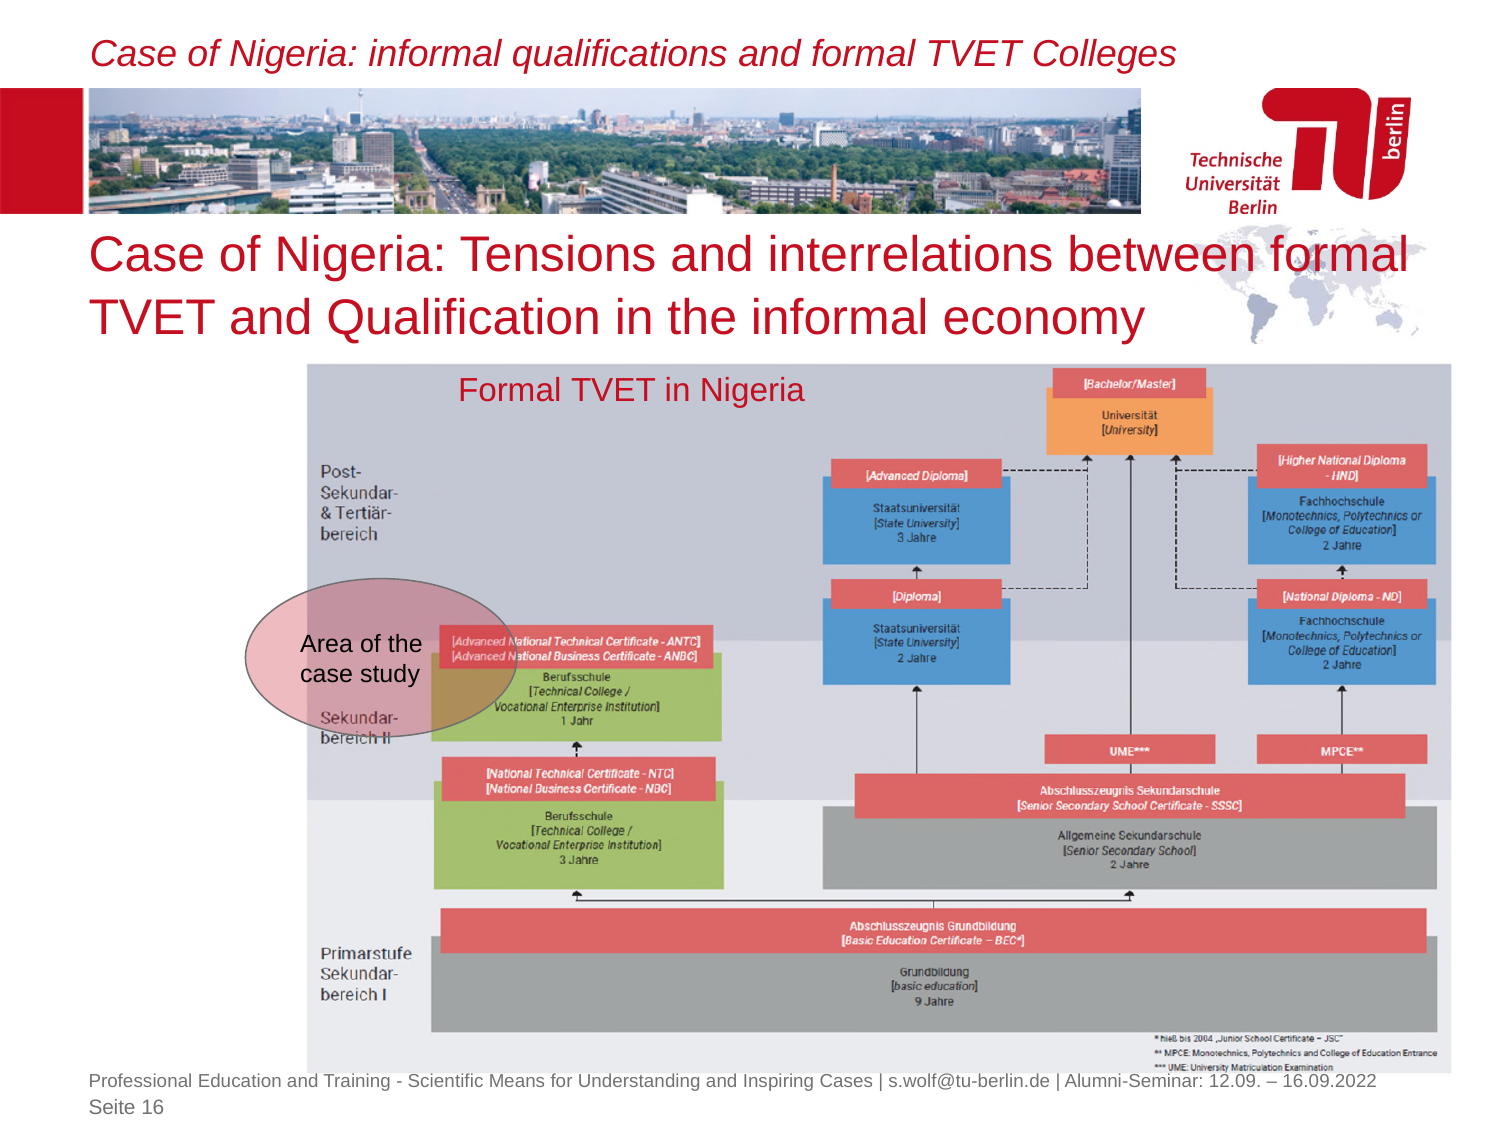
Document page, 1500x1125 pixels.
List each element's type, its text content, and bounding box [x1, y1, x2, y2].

text_box Case of Nigeria: informal qualifications and formal TVET Colleges [74, 21, 1500, 82]
text_box Area of the case study [245, 592, 305, 724]
picture [1187, 223, 1429, 345]
title Case of Nigeria: Tensions and interrelations between formal TVET and Qualification in the informal economy [88, 222, 1411, 345]
picture [1186, 88, 1411, 214]
footer Professional Education and Training - Scientific Means for Understanding and Inspiring Cases | s.wolf@tu-berlin.de | Alumni-Seminar: 12.09. – 16.09.2022 [88, 1068, 1465, 1094]
slide_number Seite 16 [88, 1093, 1176, 1119]
picture [305, 362, 1452, 1076]
picture [0, 88, 1141, 214]
